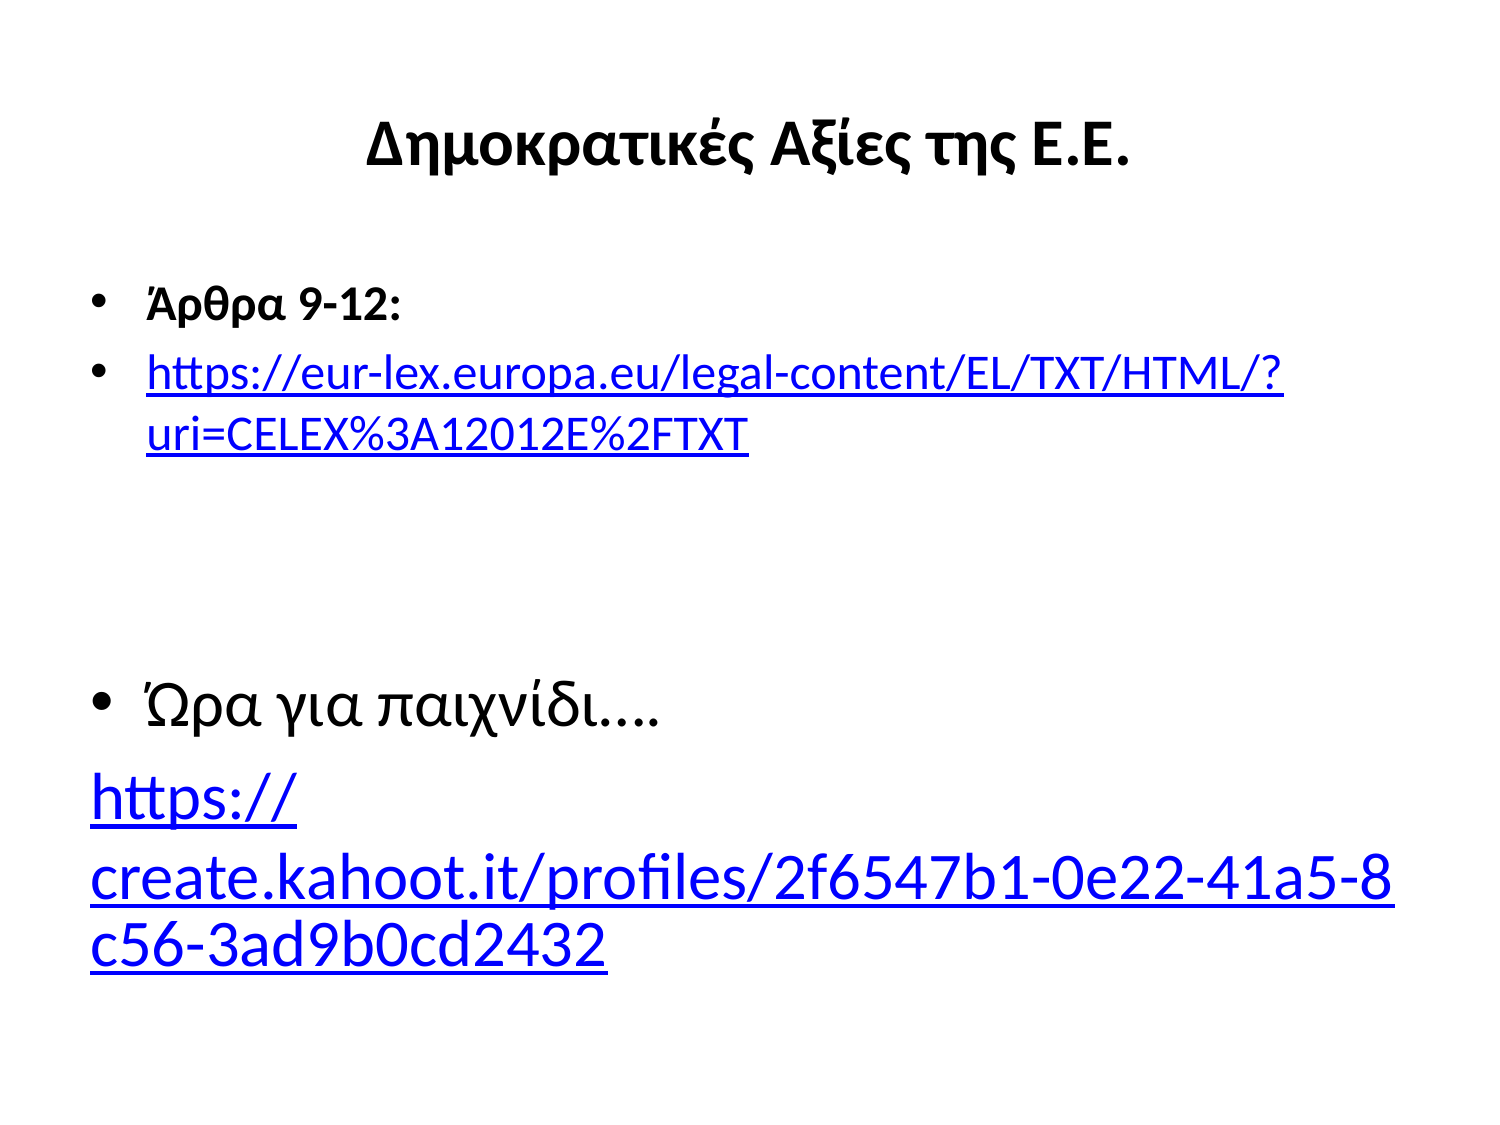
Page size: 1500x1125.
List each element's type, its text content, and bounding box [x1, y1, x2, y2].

title Δημοκρατικές Αξίες της Ε.Ε. [75, 45, 1425, 233]
list Άρθρα 9-12: https://eur-lex.europa.eu/legal-content/EL/TXT/HTML/?uri=CELEX%3A12012E%2FTXT Ώρα για παιχνίδι…. https://create.kahoot.it/profiles/2f6547b1-0e22-41a5-8c56-3ad9b0cd2432 [75, 262, 1425, 1005]
